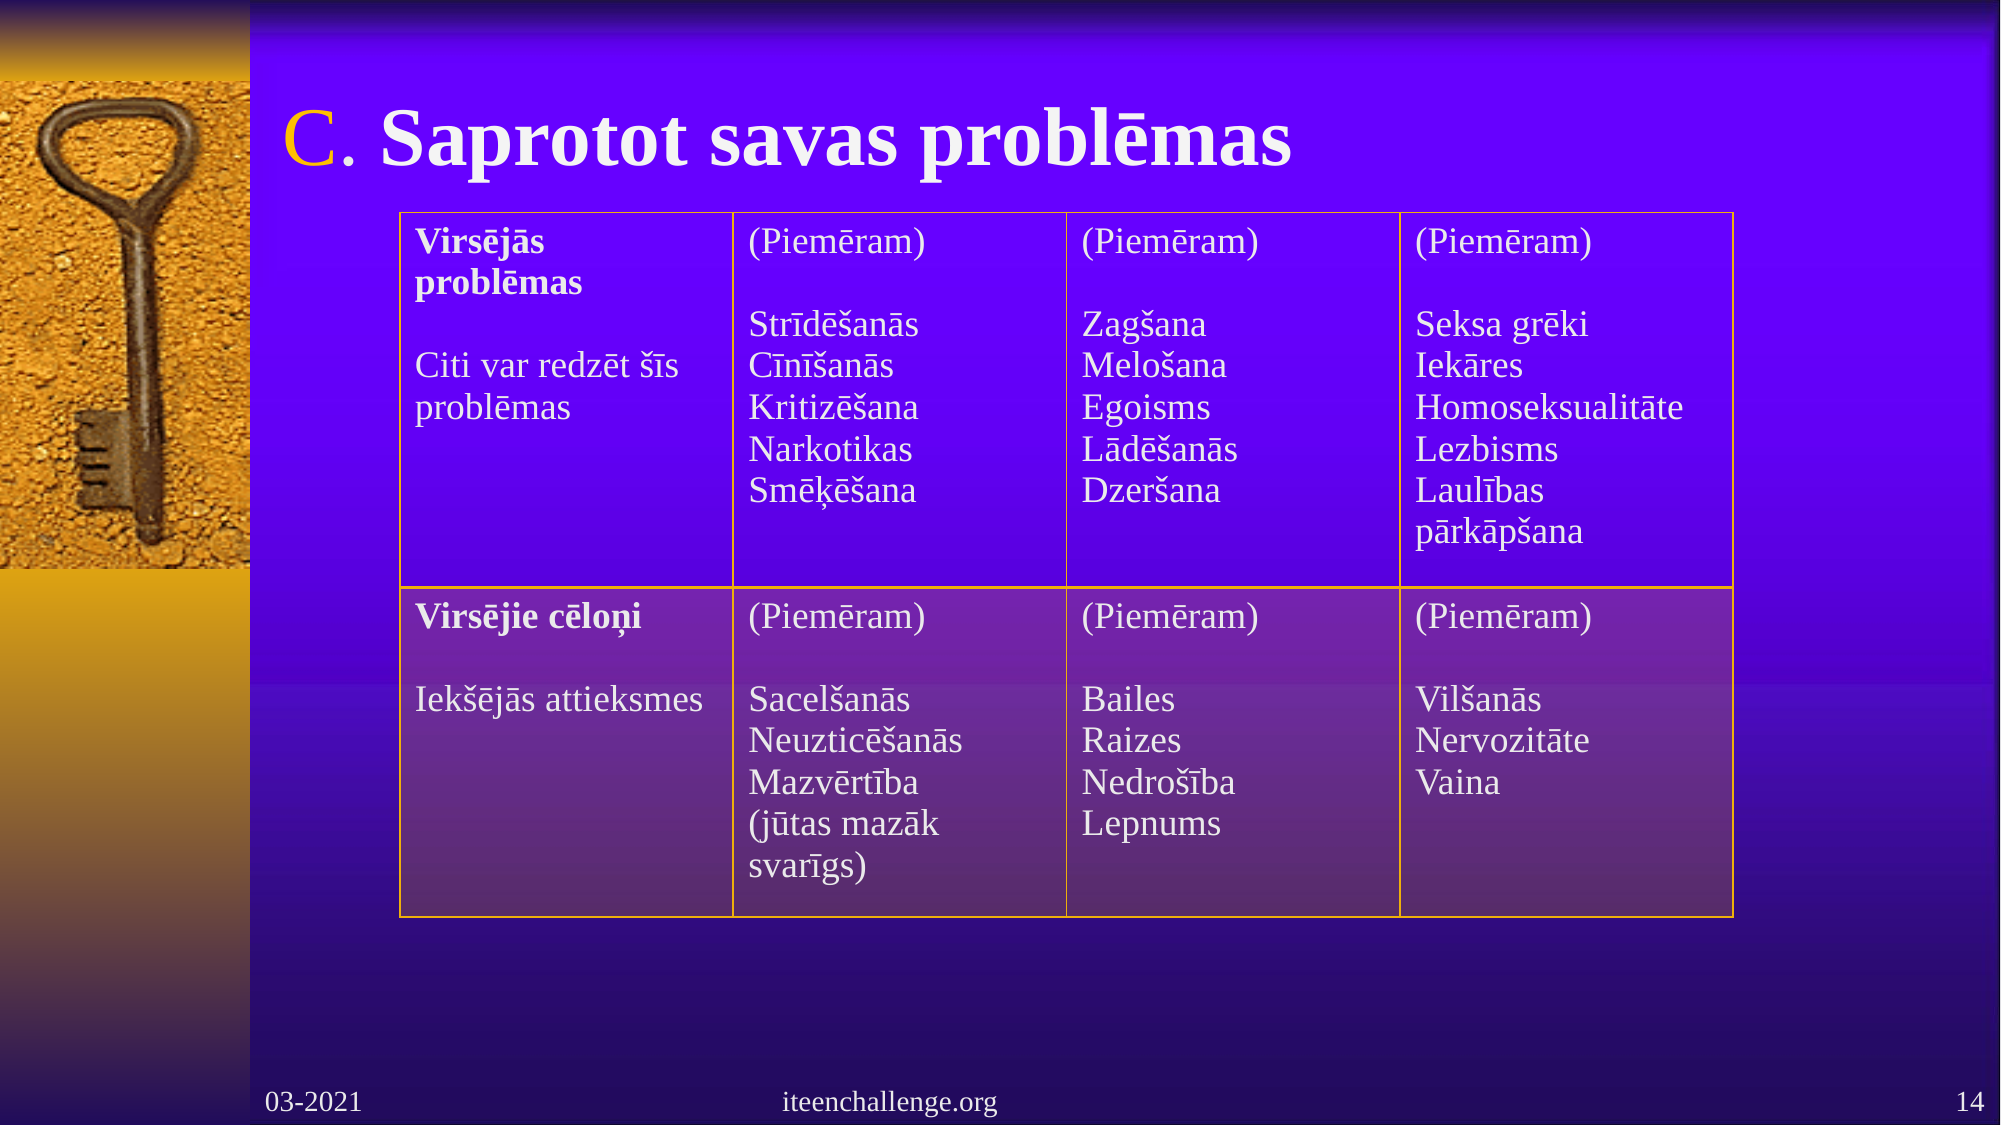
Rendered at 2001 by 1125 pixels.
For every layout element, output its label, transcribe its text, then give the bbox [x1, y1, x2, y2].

table_header Virsējās problēmas Citi var redzēt šīs problēmas [401, 213, 732, 586]
table_cell (Piemēram) Bailes Raizes Nedrošība Lepnums [1067, 589, 1399, 916]
table_cell Virsējie cēloņi Iekšējās attieksmes [401, 589, 732, 916]
text_box C. Saprotot savas problēmas [267, 75, 1309, 190]
table_cell (Piemēram) Sacelšanās Neuzticēšanās Mazvērtība (jūtas mazāk svarīgs) [734, 589, 1066, 916]
table_cell (Piemēram) Vilšanās Nervozitāte Vaina [1401, 589, 1732, 916]
slide_number 03-2021 [249, 1049, 668, 1125]
table_header (Piemēram) Seksa grēki Iekāres Homoseksualitāte Lezbisms Laulības pārkāpšana [1401, 213, 1732, 586]
table_header (Piemēram) Zagšana Melošana Egoisms Lādēšanās Dzeršana [1067, 213, 1399, 586]
table_header (Piemēram) Strīdēšanās Cīnīšanās Kritizēšana Narkotikas Smēķēšana [734, 213, 1066, 586]
footer iteenchallenge.org [668, 1049, 1313, 1125]
slide_number 14 [1582, 1049, 2000, 1125]
picture [0, 0, 2001, 1125]
